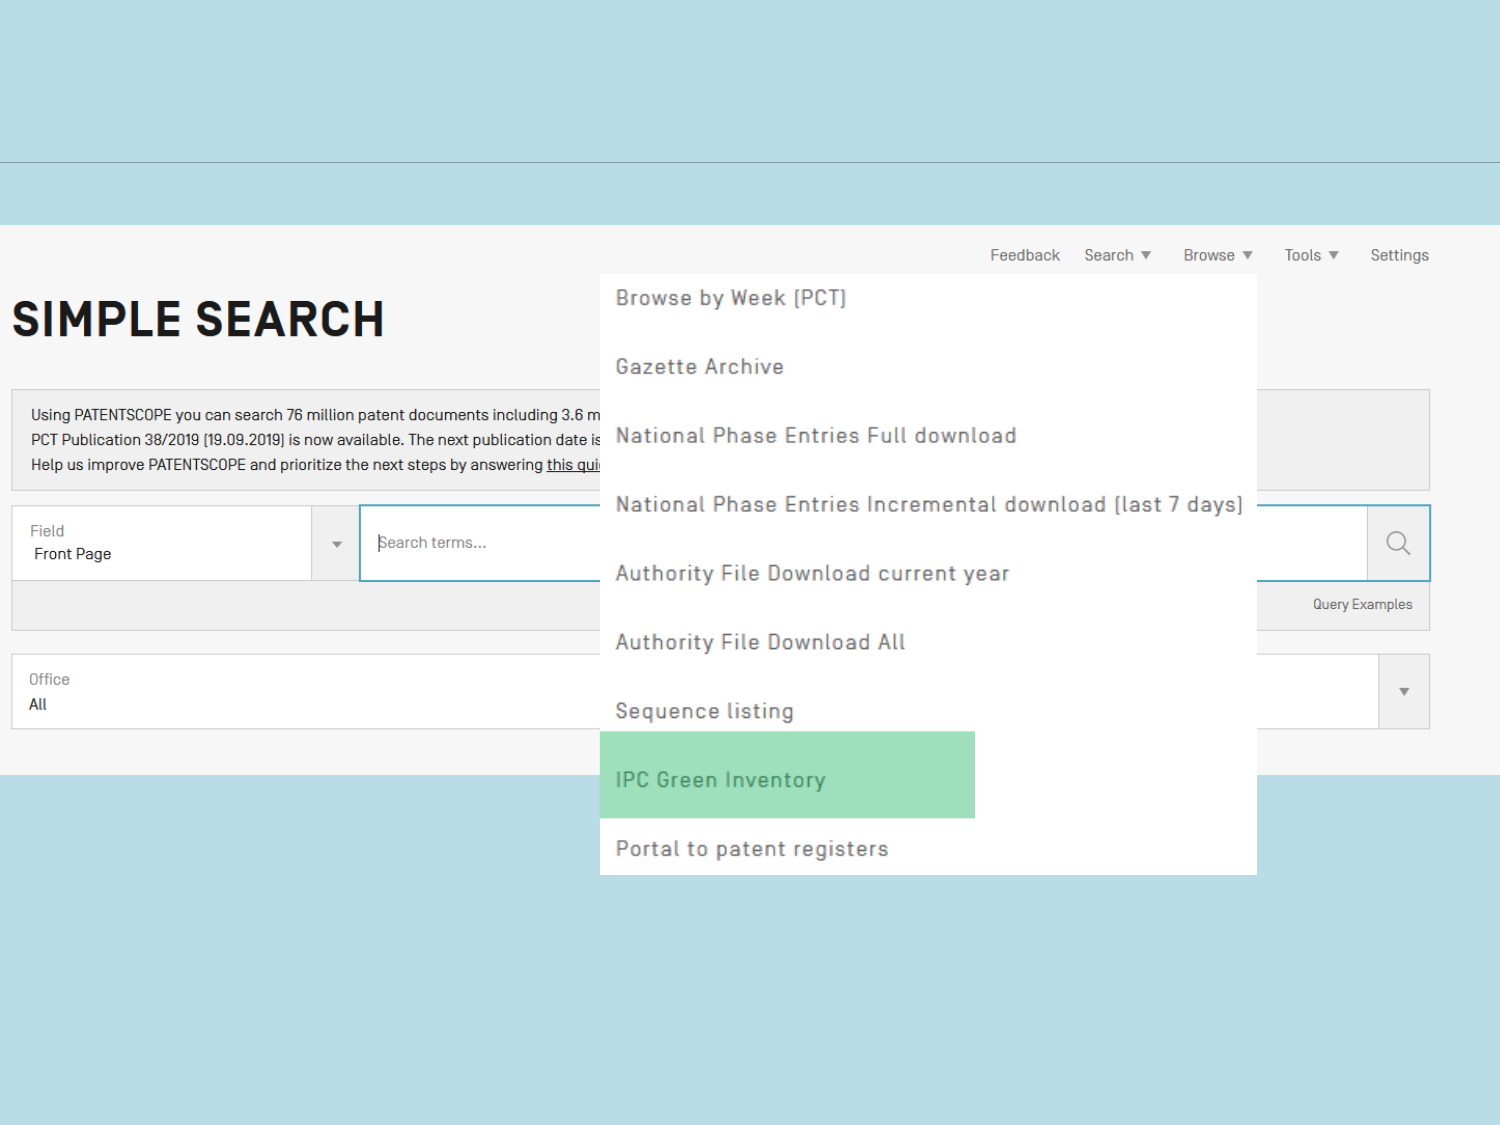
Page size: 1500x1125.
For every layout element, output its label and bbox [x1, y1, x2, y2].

picture [0, 162, 1500, 876]
